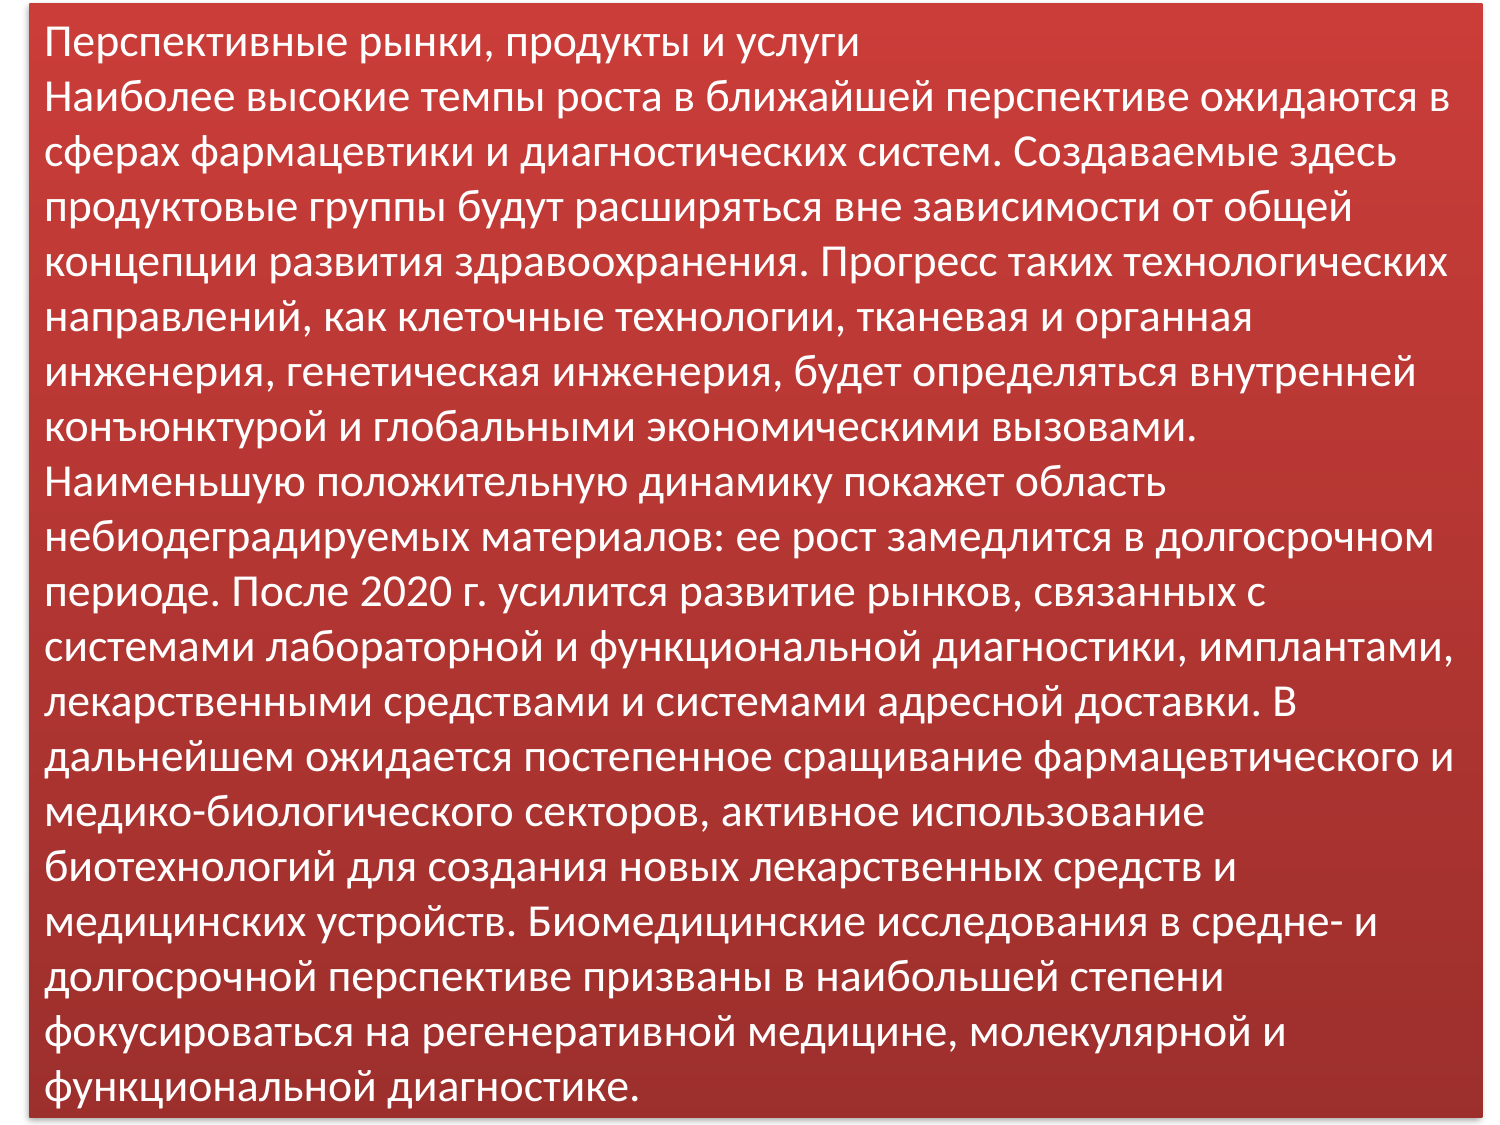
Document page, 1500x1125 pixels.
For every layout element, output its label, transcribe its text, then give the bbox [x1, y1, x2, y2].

text_box Перспективные рынки, продукты и услуги Наиболее высокие темпы роста в ближайшей перспективе ожидаются в сферах фармацевтики и диагностических систем. Создаваемые здесь продуктовые группы будут расширяться вне зависимости от общей концепции развития здравоохранения. Прогресс таких технологических направлений, как клеточные технологии, тканевая и органная инженерия, генетическая инженерия, будет определяться внутренней конъюнктурой и глобальными экономическими вызовами. Наименьшую положительную динамику покажет область небиодеградируемых материалов: ее рост замедлится в долгосрочном периоде. После 2020 г. усилится развитие рынков, связанных с системами лабораторной и функциональной диагностики, имплантами, лекарственными средствами и системами адресной доставки. В дальнейшем ожидается постепенное сращивание фармацевтического и медико-биологического секторов, активное использование биотехнологий для создания новых лекарственных средств и медицинских устройств. Биомедицинские исследования в средне- и долгосрочной перспективе призваны в наибольшей степени фокусироваться на регенеративной медицине, молекулярной и функциональной диагностике. [29, 3, 1483, 1118]
